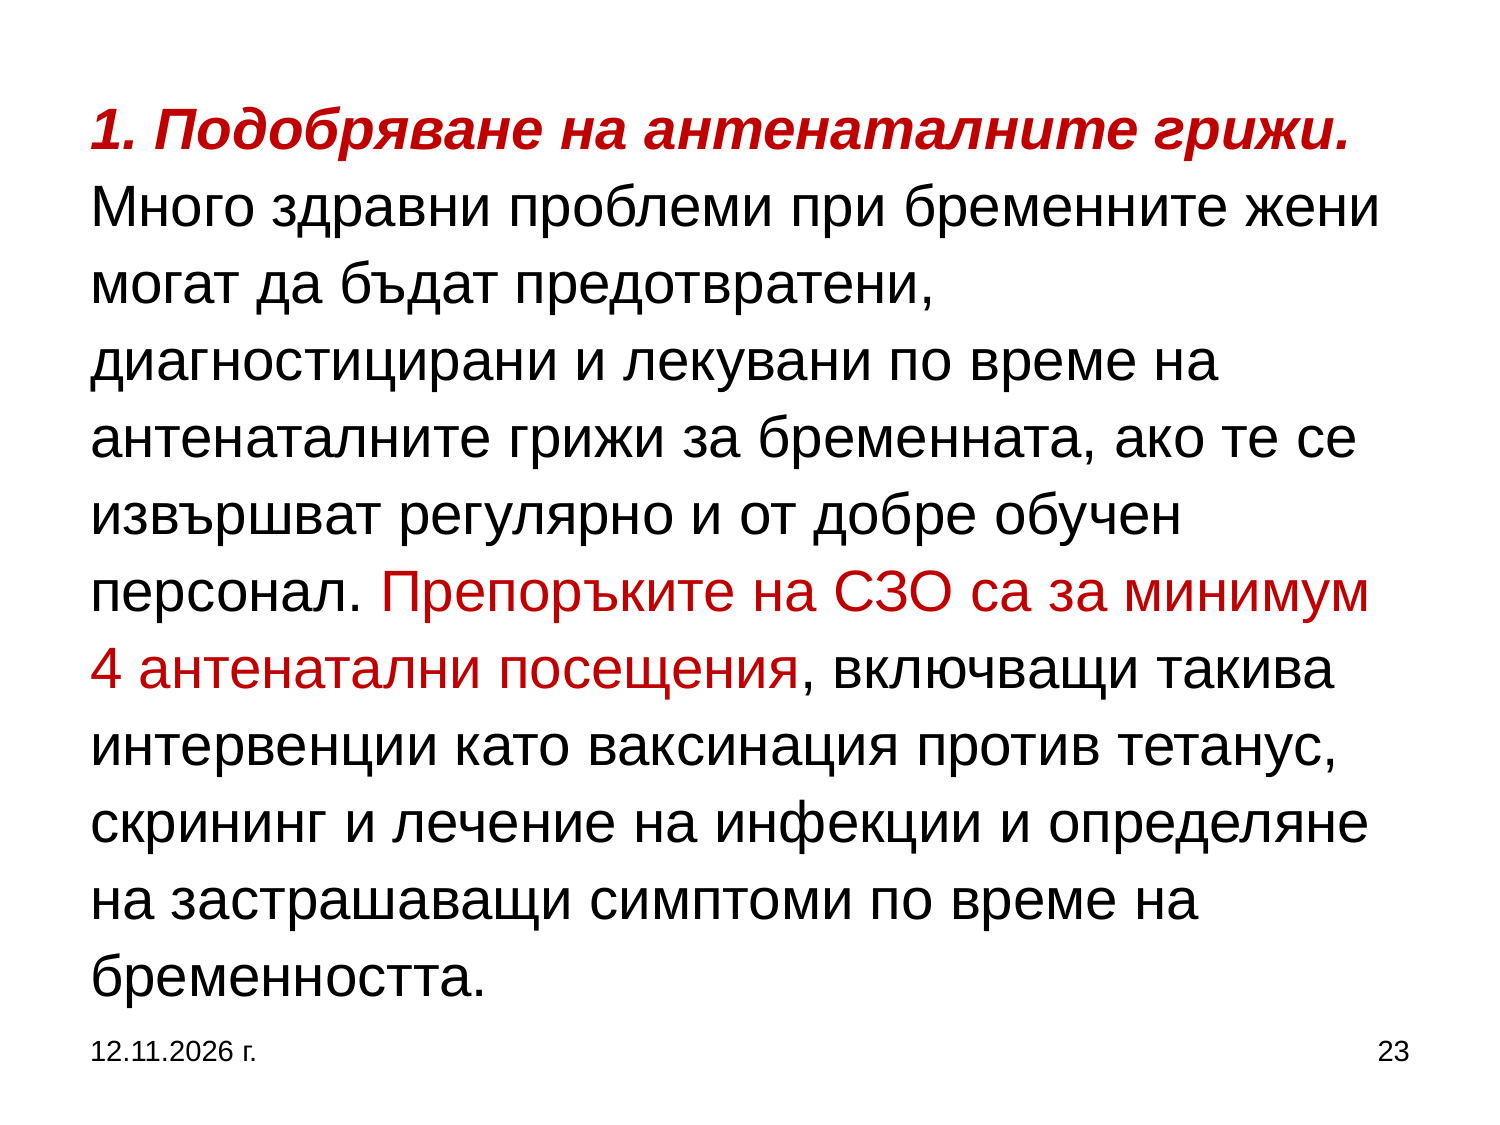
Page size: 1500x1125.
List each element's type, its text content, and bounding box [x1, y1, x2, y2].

slide_number 23 [1074, 1047, 1425, 1103]
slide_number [75, 1024, 425, 1103]
title 1. Подобряване на антенаталните грижи. Много здравни проблеми при бременните жени могат да бъдат предотвратени, диагностицирани и лекувани по време на антенаталните грижи за бременната, ако те се извършват регулярно и от добре обучен персонал. Препоръките на СЗО са за минимум 4 антенатални посещения, включващи такива интервенции като ваксинация против тетанус, скрининг и лечение на инфекции и определяне на застрашаващи симптоми по време на бременността. [75, 45, 1425, 1047]
